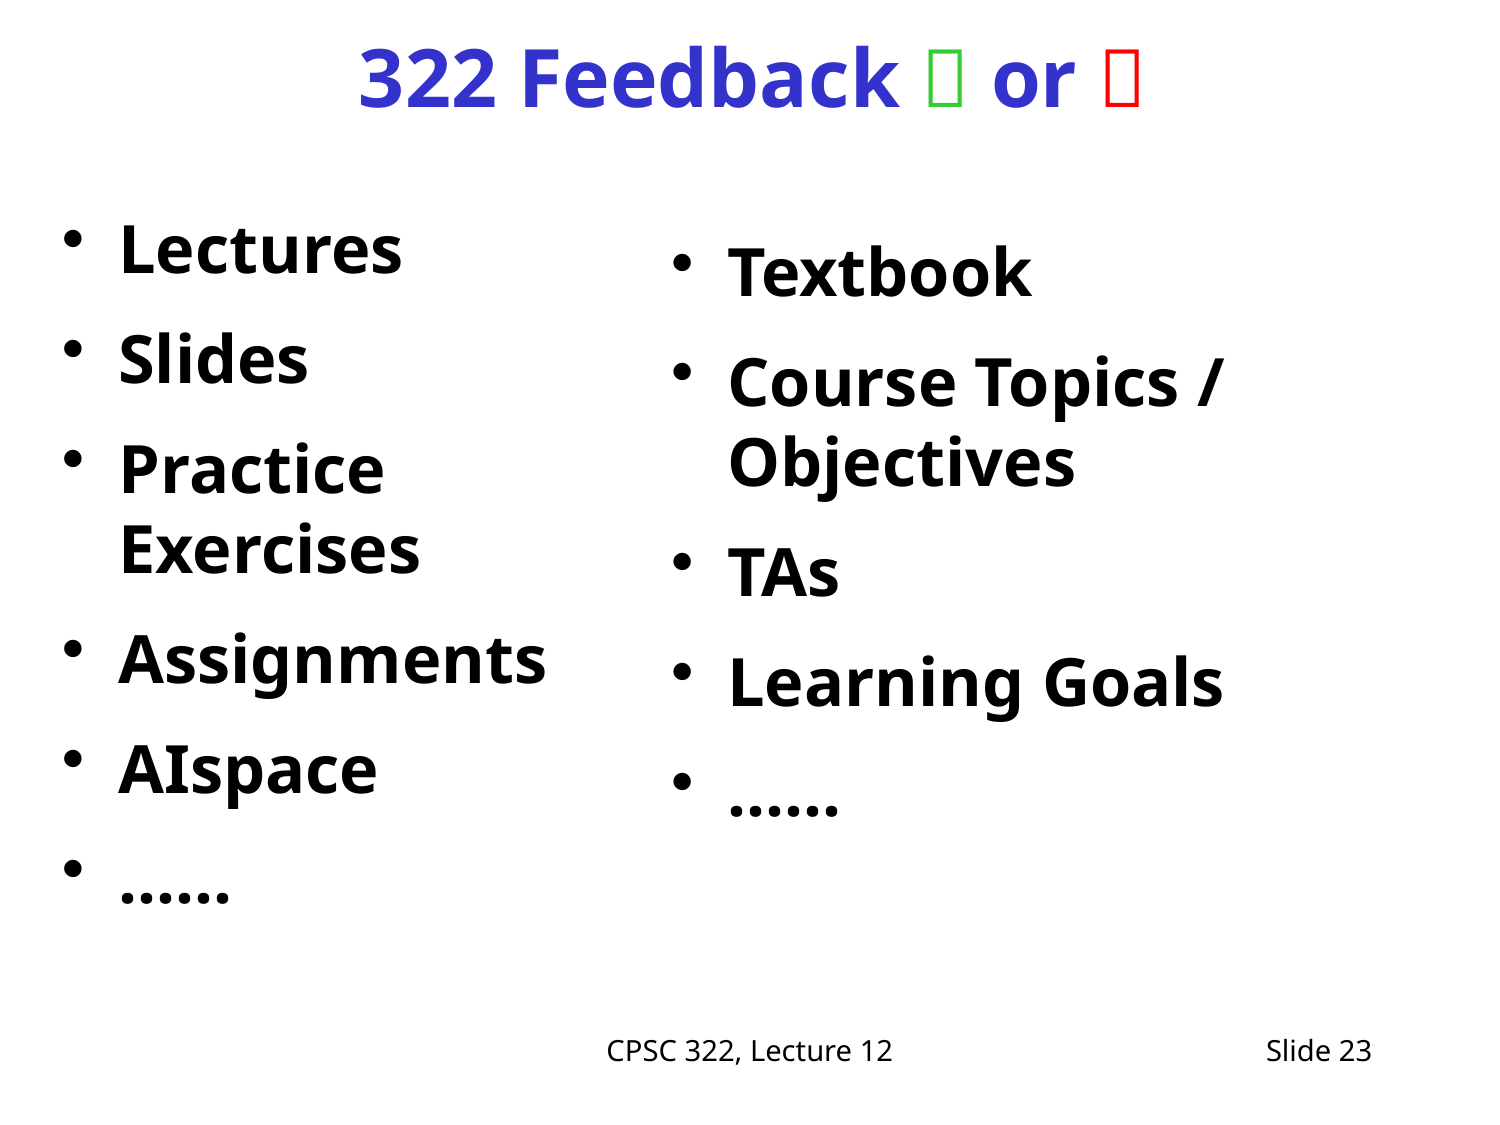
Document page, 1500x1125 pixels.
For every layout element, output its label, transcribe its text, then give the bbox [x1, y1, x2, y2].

text_box Textbook Course Topics / Objectives TAs Learning Goals …… [656, 222, 1500, 879]
footer CPSC 322, Lecture 12 [512, 1024, 988, 1101]
title 322 Feedback  or  [52, 18, 1454, 132]
list Lectures Slides Practice Exercises Assignments AIspace …… [46, 198, 634, 1032]
slide_number Slide 23 [1074, 1024, 1388, 1101]
